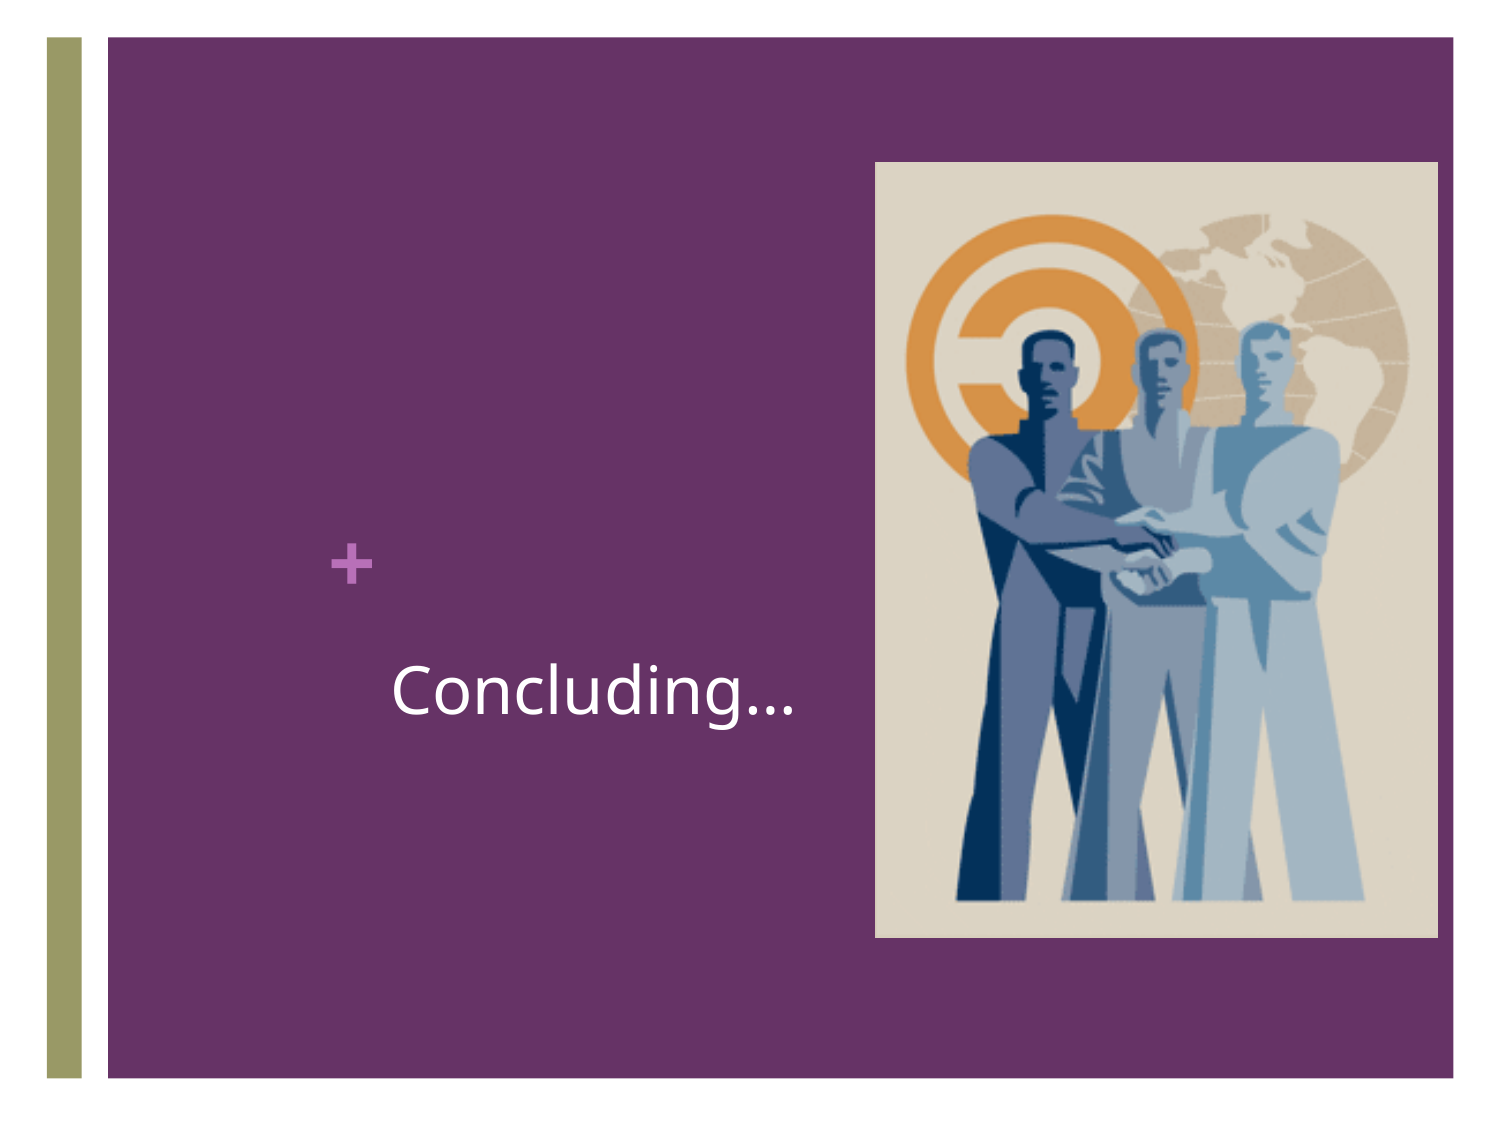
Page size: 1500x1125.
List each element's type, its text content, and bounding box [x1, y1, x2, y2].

picture [874, 161, 1439, 938]
title Concluding… [374, 512, 867, 737]
